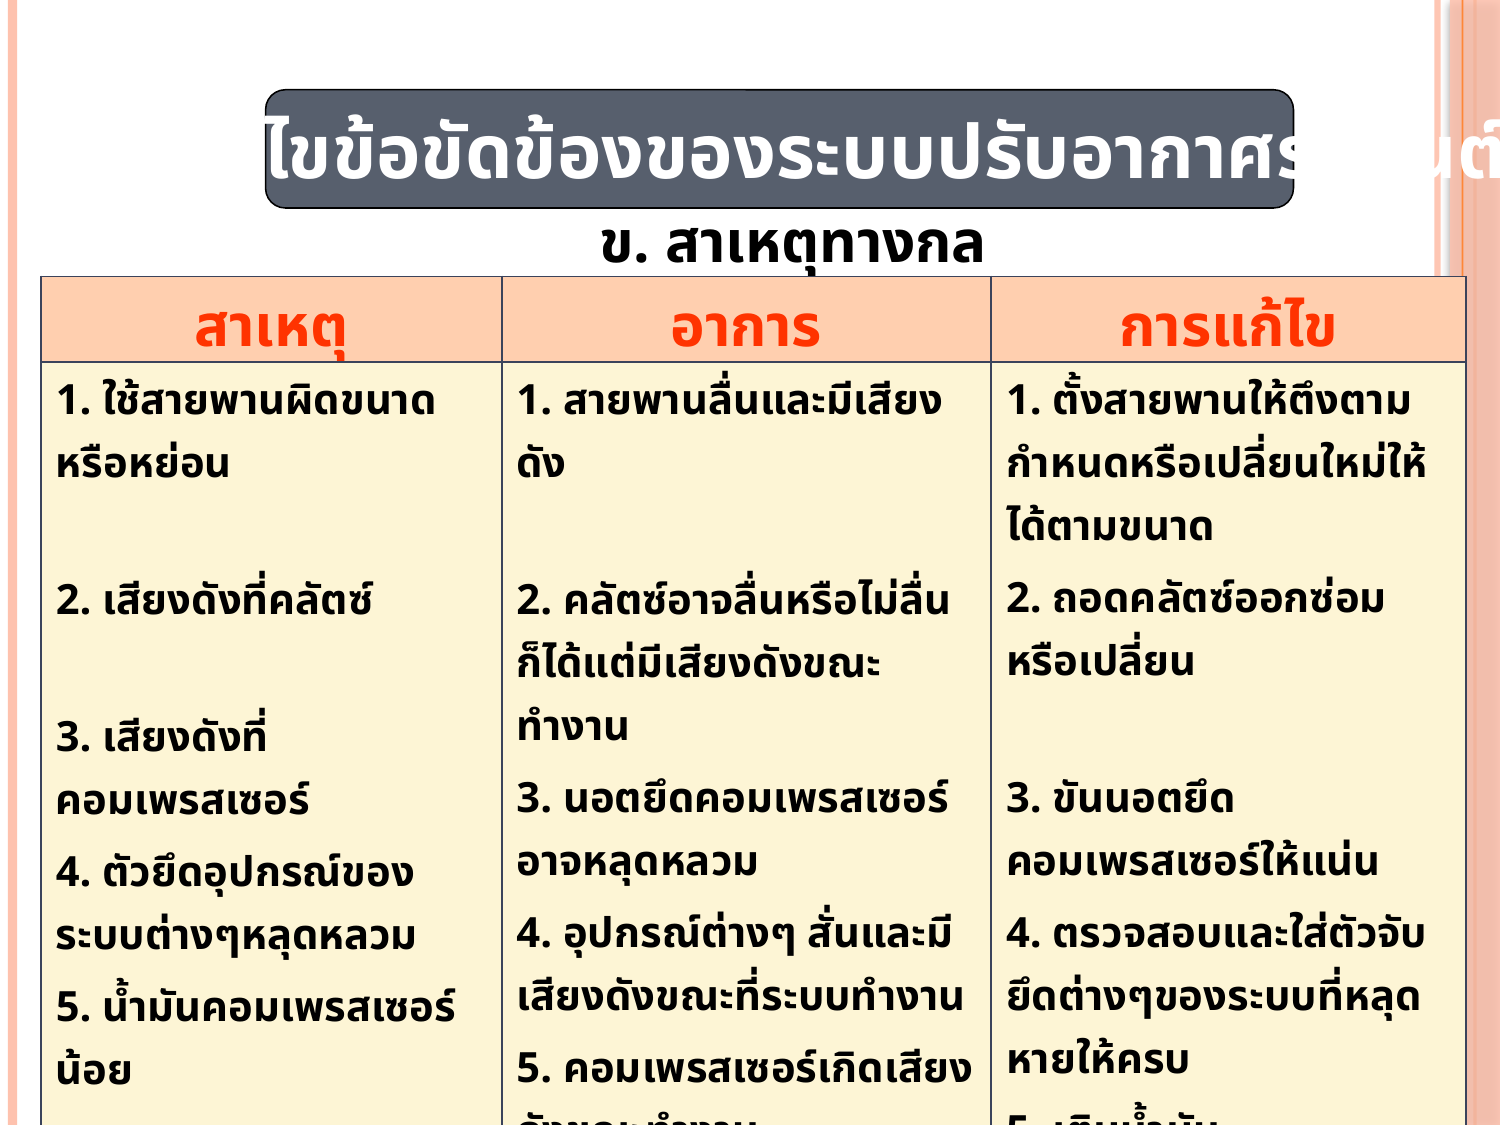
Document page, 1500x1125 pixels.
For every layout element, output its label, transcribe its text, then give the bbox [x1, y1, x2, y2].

table_header สาเหตุ [42, 277, 501, 361]
text_box ข. สาเหตุทางกล [584, 196, 1140, 276]
table_cell 1. สายพานลื่นและมีเสียงดัง 2. คลัตซ์อาจลื่นหรือไม่ลื่นก็ได้แต่มีเสียงดังขณะทำงาน 3. นอตยึดคอมเพรสเซอร์อาจหลุดหลวม 4. อุปกรณ์ต่างๆ สั่นและมีเสียงดังขณะที่ระบบทำงาน 5. คอมเพรสเซอร์เกิดเสียงดังขณะทำงาน 6. มอเตอร์โบลว์เออร์เกิดเสียงดังขณะทำงาน 7. เกิดเสียงดังผิดปกติขณะระบบทำงาน ขณะทดลองหมุนด้วยมือพูลเลย์จะฝืด [503, 363, 990, 1125]
table_header อาการ [503, 277, 990, 361]
table_header การแก้ไข [992, 277, 1465, 361]
table_cell 1. ใช้สายพานผิดขนาดหรือหย่อน 2. เสียงดังที่คลัตซ์ 3. เสียงดังที่คอมเพรสเซอร์ 4. ตัวยึดอุปกรณ์ของระบบต่างๆหลุดหลวม 5. น้ำมันคอมเพรสเซอร์น้อย 6. เสียงดังที่พัดลมโบลว์เออร์ 7. เกิดขัดข้องที่พูลเลย์และแบริ่ง [42, 363, 501, 1125]
text_box การแก้ไขข้อขัดข้องของระบบปรับอากาศรถยนต์ [265, 89, 1294, 208]
table_cell 1. ตั้งสายพานให้ตึงตามกำหนดหรือเปลี่ยนใหม่ให้ได้ตามขนาด 2. ถอดคลัตซ์ออกซ่อมหรือเปลี่ยน 3. ขันนอตยึดคอมเพรสเซอร์ให้แน่น 4. ตรวจสอบและใส่ตัวจับยึดต่างๆของระบบที่หลุดหายให้ครบ 5. เติมน้ำมันคอมเพรสเซอร์ให้ได้ตามกำหนด 6. ถอดมอเตอร์โบลว์เออร์ออกซ่อมหรือเปลี่ยนถ้าจำเป็น 7. ถอดแบริ่งและตรวจดูพูลเลย์แล้วซ่อมหรือเปลี่ยนใหม่ [992, 363, 1465, 1125]
